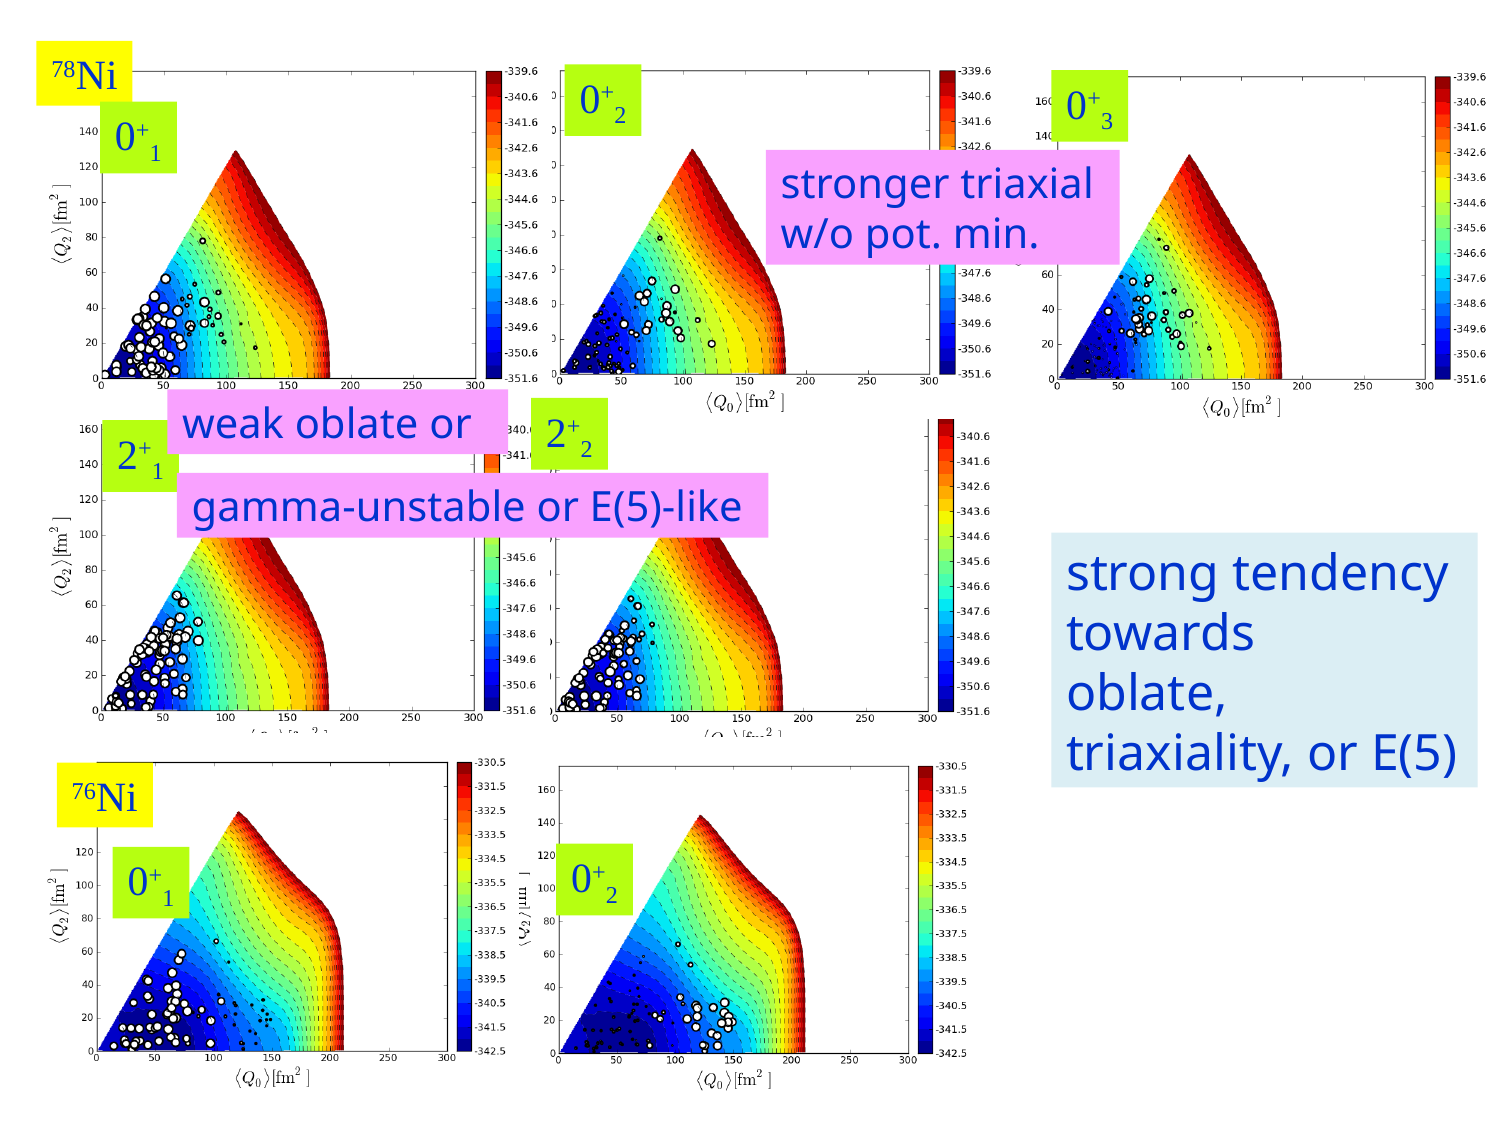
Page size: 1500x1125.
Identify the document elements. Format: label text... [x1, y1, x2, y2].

picture [38, 39, 1500, 1097]
text_box strong tendency towards oblate, triaxiality, or E(5) [1051, 532, 1478, 788]
